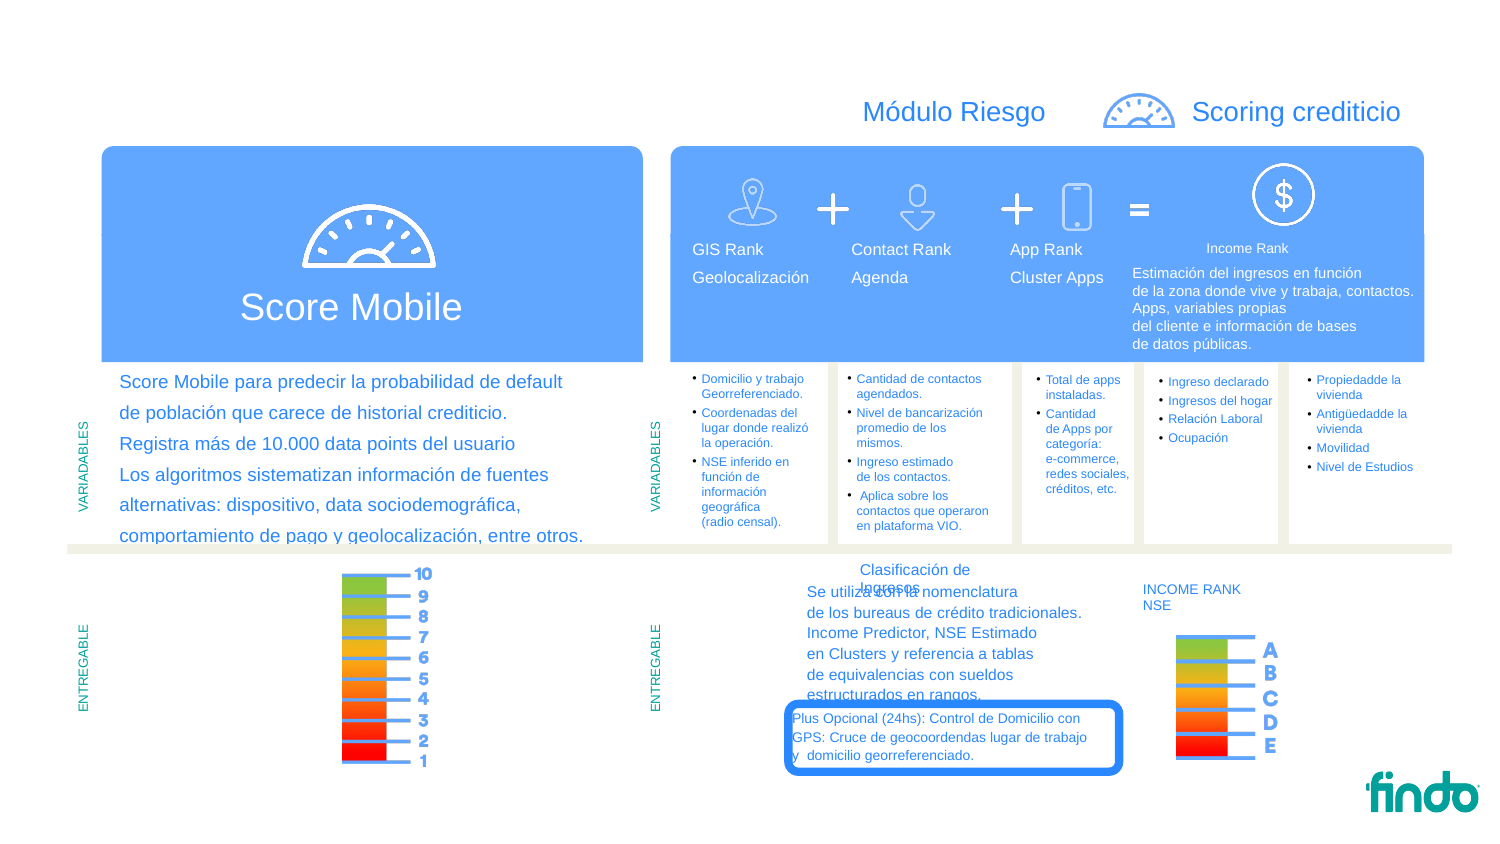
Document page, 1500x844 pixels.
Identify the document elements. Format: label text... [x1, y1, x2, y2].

picture [900, 184, 935, 231]
picture [1128, 189, 1150, 230]
picture [1252, 163, 1315, 226]
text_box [101, 557, 644, 786]
picture [301, 204, 436, 268]
picture [1176, 635, 1279, 760]
text_box ENTREGABLE [71, 619, 94, 716]
text_box Módulo Riesgo [859, 91, 1049, 131]
text_box ENTREGABLE [648, 619, 665, 716]
text_box VARIADABLES [648, 415, 665, 516]
picture [1348, 748, 1496, 836]
picture [817, 193, 849, 225]
text_box Scoring crediticio [1188, 91, 1405, 131]
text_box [670, 557, 1425, 786]
picture [727, 178, 777, 227]
picture [1001, 193, 1033, 225]
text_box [101, 145, 644, 548]
picture [1103, 93, 1176, 129]
picture [1062, 182, 1092, 231]
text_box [670, 145, 1425, 548]
text_box VARIADABLES [71, 415, 94, 516]
picture [342, 564, 433, 771]
